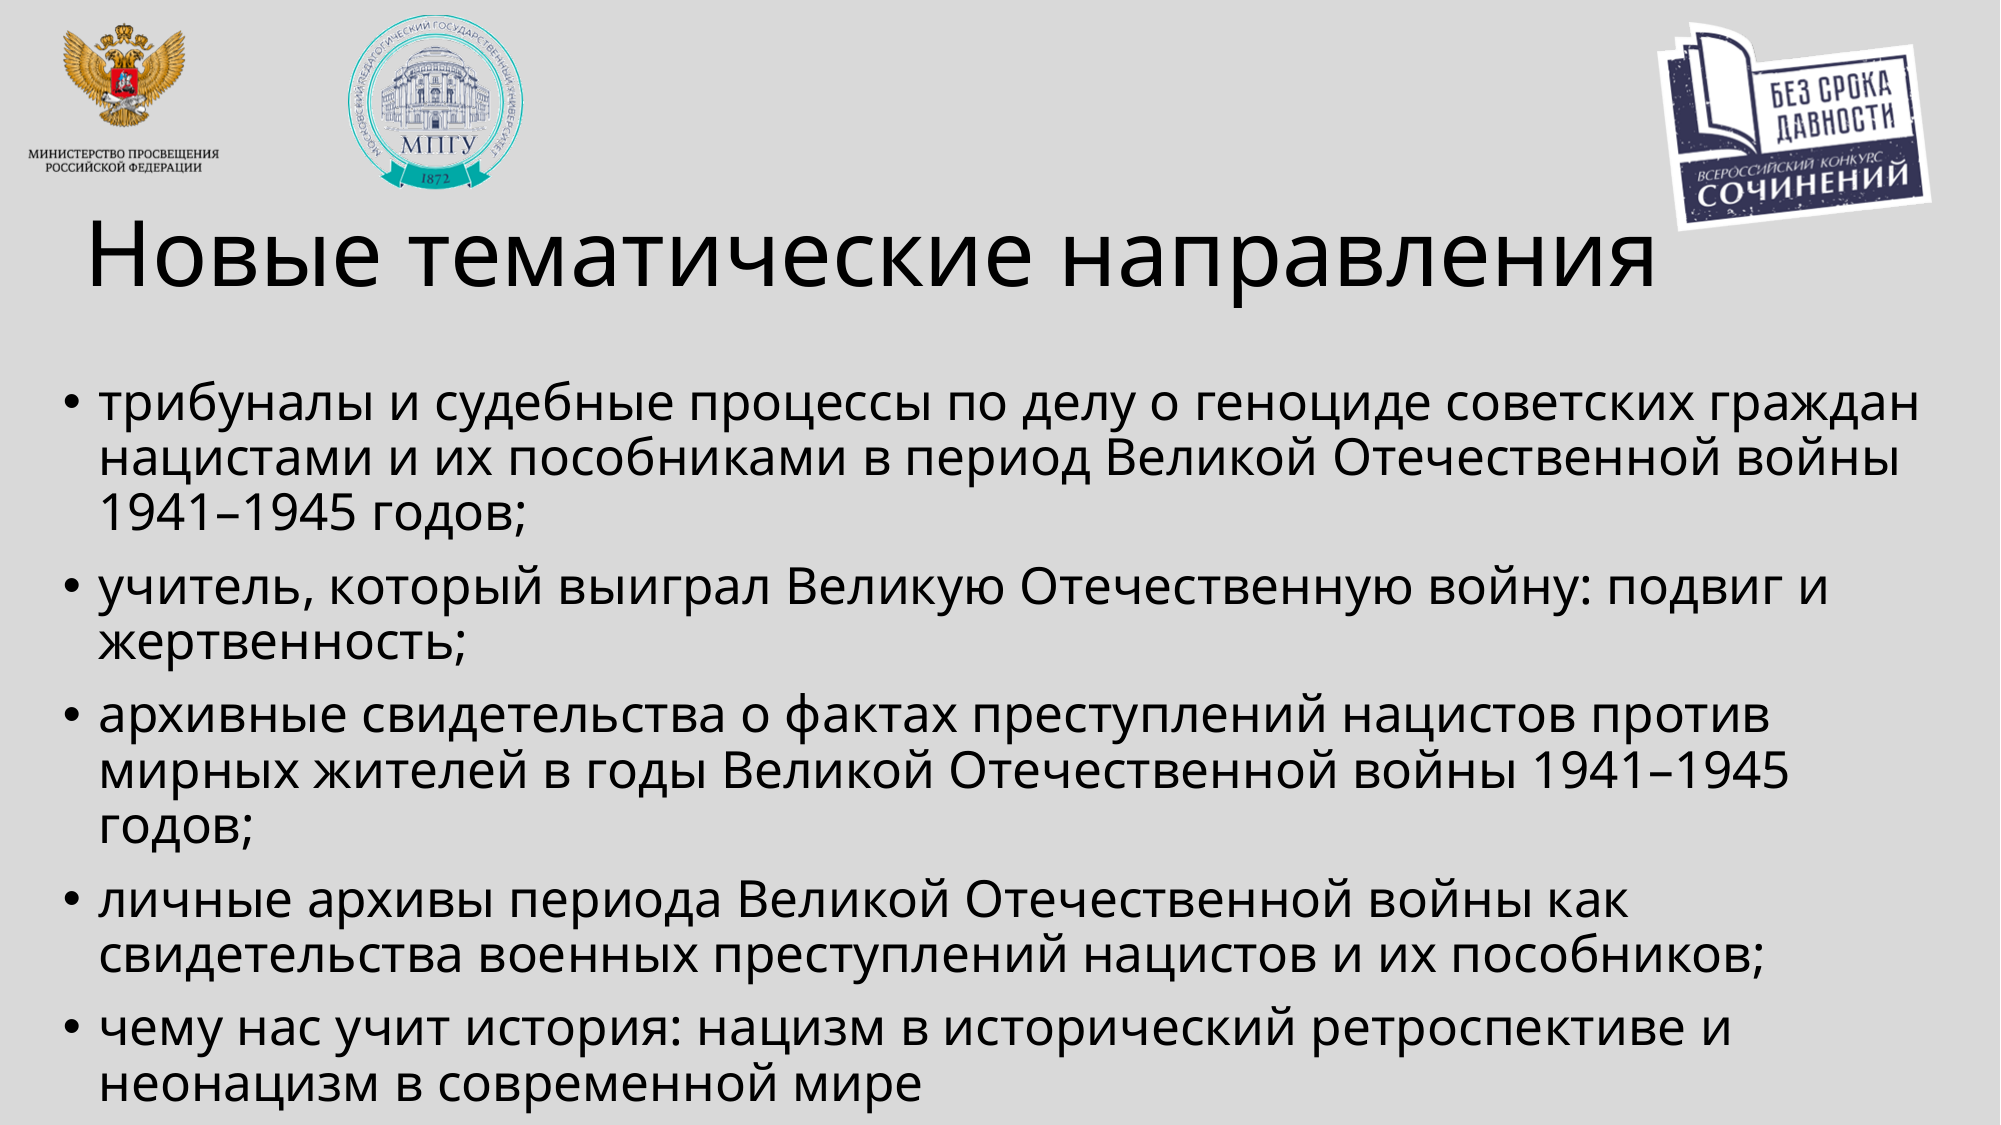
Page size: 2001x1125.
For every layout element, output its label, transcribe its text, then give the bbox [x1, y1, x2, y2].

list трибуналы и судебные процессы по делу о геноциде советских граждан нацистами и их пособниками в период Великой Отечественной войны 1941–1945 годов; учитель, который выиграл Великую Отечественную войну: подвиг и жертвенность; архивные свидетельства о фактах преступлений нацистов против мирных жителей в годы Великой Отечественной войны 1941–1945 годов; личные архивы периода Великой Отечественной войны как свидетельства военных преступлений нацистов и их пособников; чему нас учит история: нацизм в исторический ретроспективе и неонацизм в современной мире [47, 368, 1953, 1125]
picture [0, 0, 524, 211]
title Новые тематические направления [69, 168, 1795, 346]
picture [1657, 22, 1932, 232]
